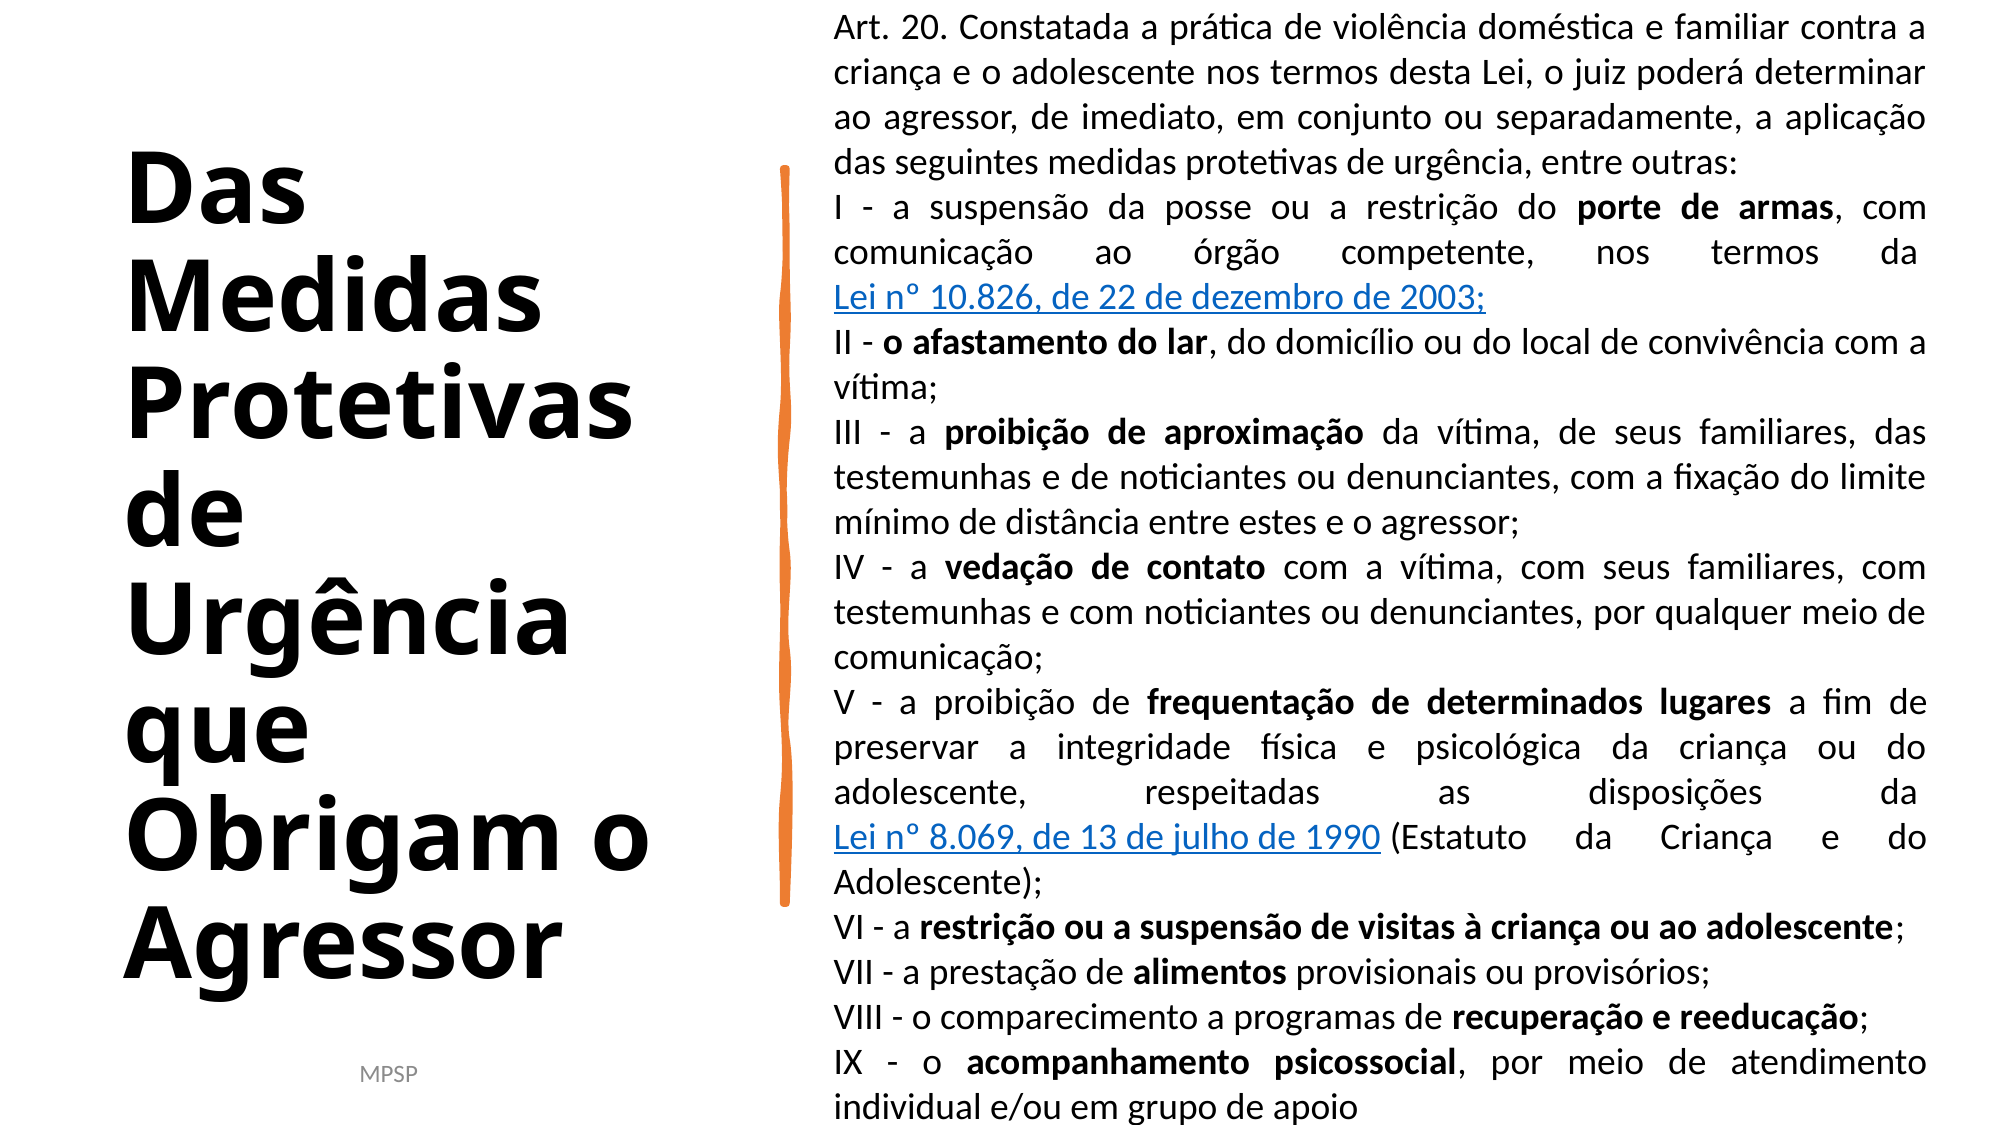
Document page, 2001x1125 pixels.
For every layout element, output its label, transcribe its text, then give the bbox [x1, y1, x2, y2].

footer MPSP [54, 1042, 730, 1103]
text_box Das Medidas Protetivas de Urgência que Obrigam o Agressor [108, 129, 675, 1021]
text_box [0, 0, 2000, 1125]
text_box [780, 167, 791, 905]
text_box Art. 20. Constatada a prática de violência doméstica e familiar contra a criança e o adolescente nos termos desta Lei, o juiz poderá determinar ao agressor, de imediato, em conjunto ou separadamente, a aplicação das seguintes medidas protetivas de urgência, entre outras: I - a suspensão da posse ou a restrição do porte de armas, com comunicação ao órgão competente, nos termos da Lei nº 10.826, de 22 de dezembro de 2003; II - o afastamento do lar, do domicílio ou do local de convivência com a vítima; III - a proibição de aproximação da vítima, de seus familiares, das testemunhas e de noticiantes ou denunciantes, com a fixação do limite mínimo de distância entre estes e o agressor; IV - a vedação de contato com a vítima, com seus familiares, com testemunhas e com noticiantes ou denunciantes, por qualquer meio de comunicação; V - a proibição de frequentação de determinados lugares a fim de preservar a integridade física e psicológica da criança ou do adolescente, respeitadas as disposições da Lei nº 8.069, de 13 de julho de 1990 (Estatuto da Criança e do Adolescente); VI - a restrição ou a suspensão de visitas à criança ou ao adolescente; VII - a prestação de alimentos provisionais ou provisórios; VIII - o comparecimento a programas de recuperação e reeducação; IX - o acompanhamento psicossocial, por meio de atendimento individual e/ou em grupo de apoio [818, 61, 1943, 1103]
